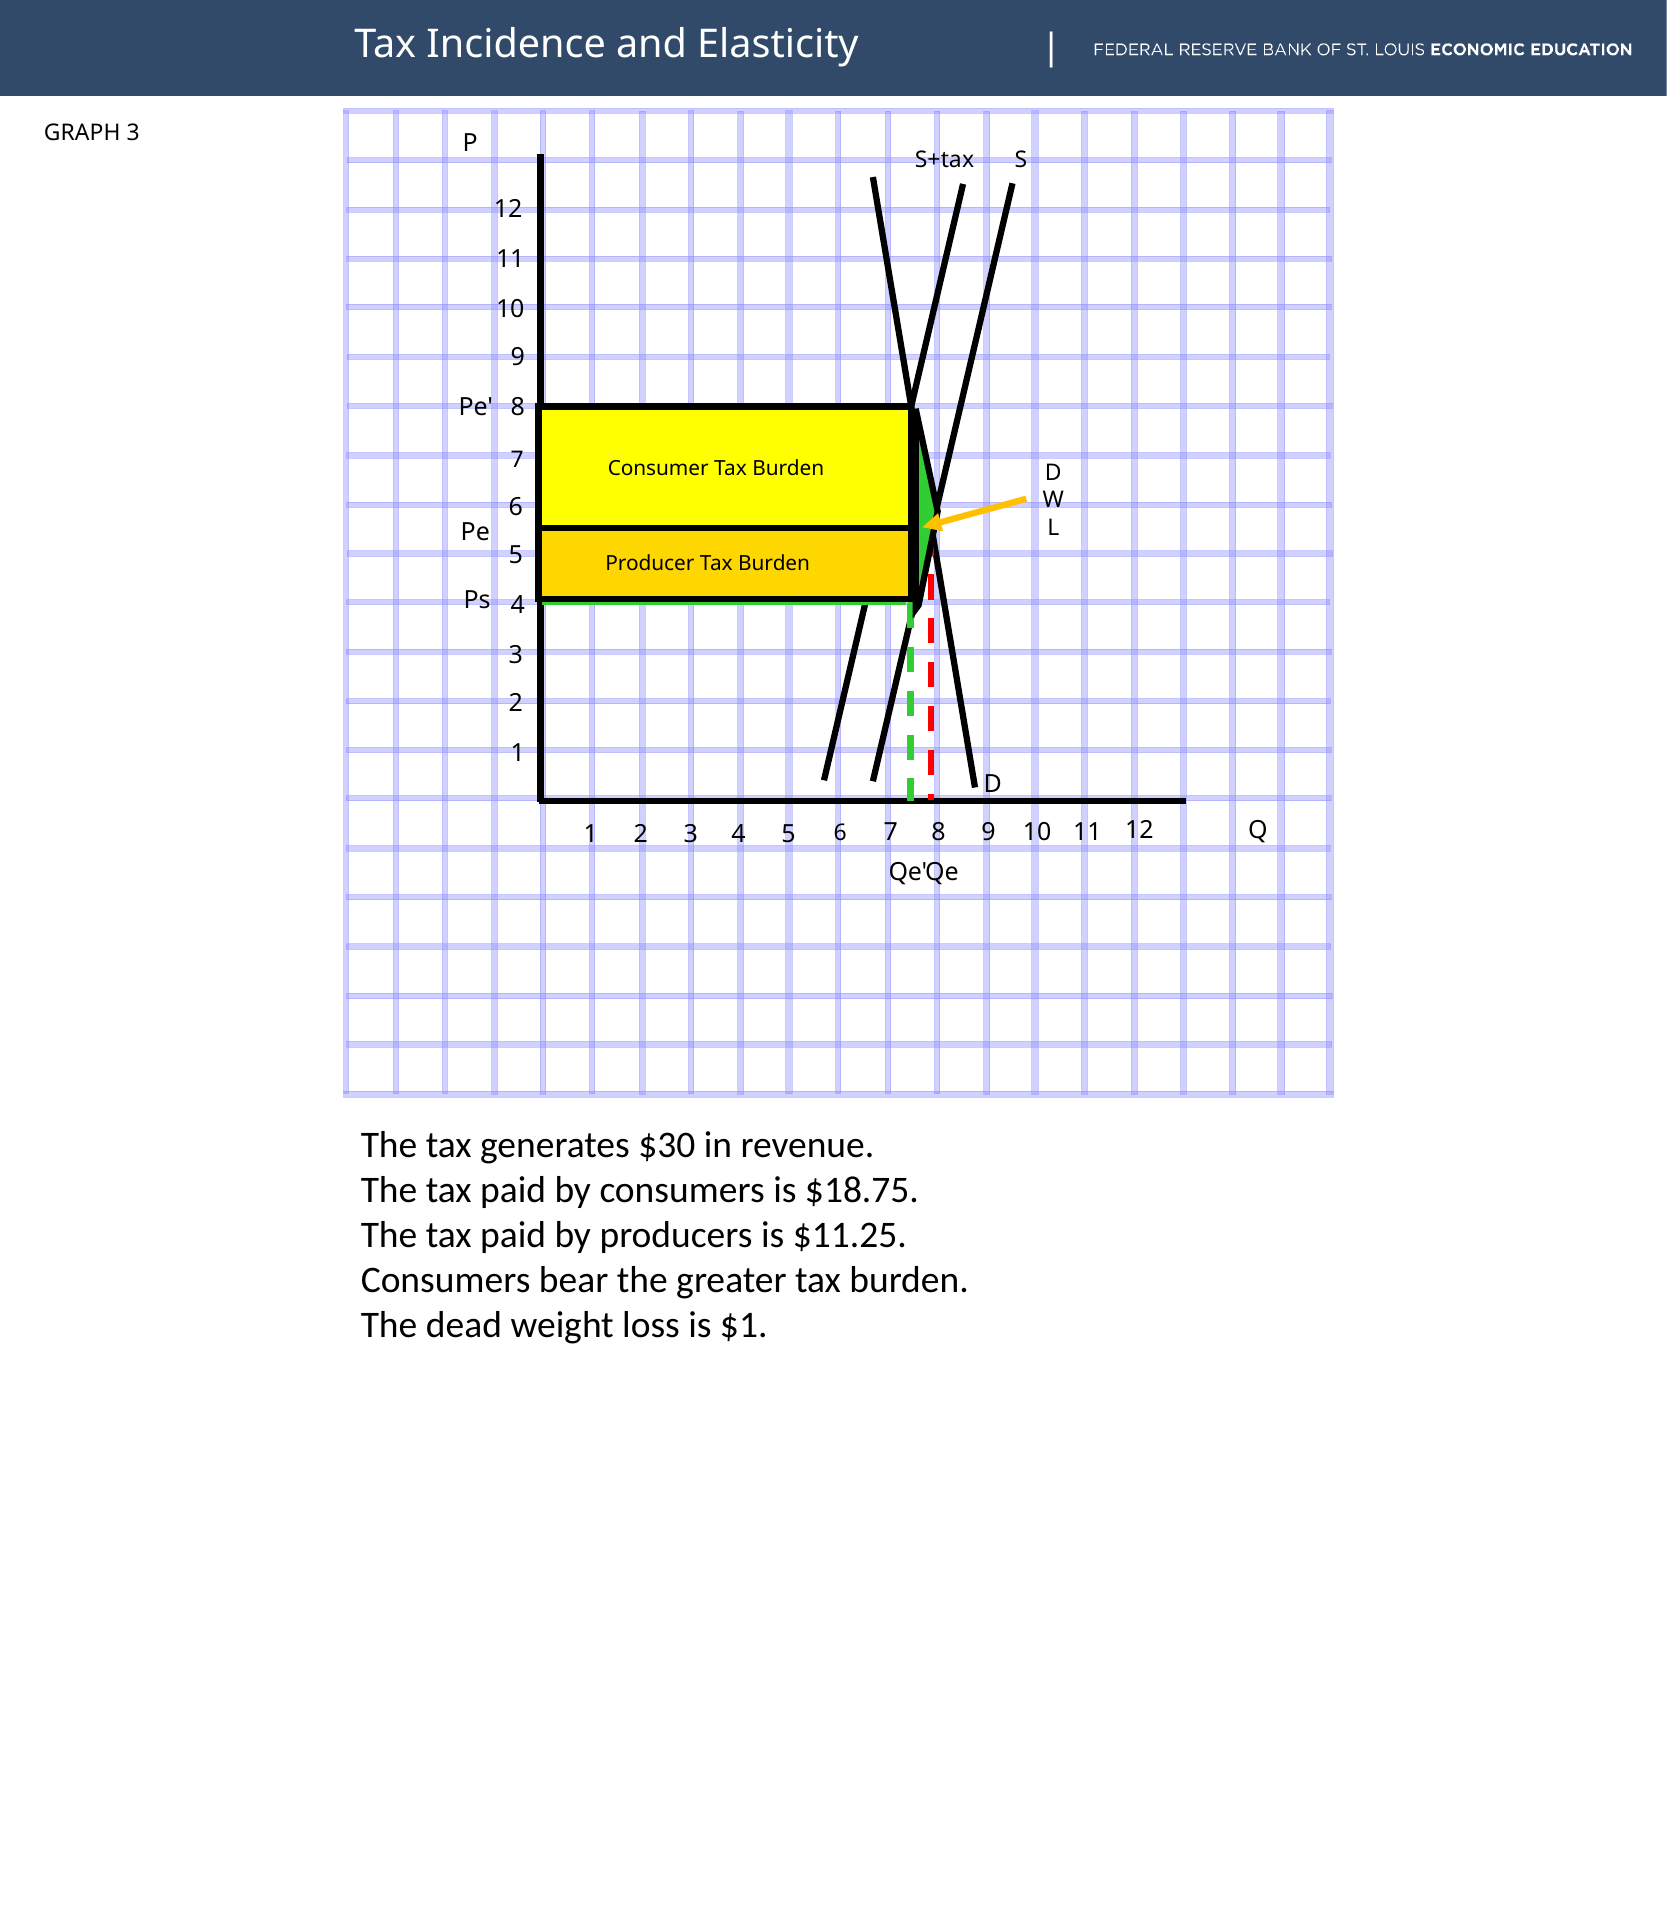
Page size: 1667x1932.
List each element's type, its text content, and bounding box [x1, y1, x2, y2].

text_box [0, 0, 1667, 96]
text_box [872, 782, 910, 788]
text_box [343, 108, 1334, 1098]
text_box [911, 782, 931, 788]
text_box GRAPH 3 [29, 110, 230, 153]
text_box The tax generates $30 in revenue. The tax paid by consumers is $18.75. The tax paid by producers is $11.25. Consumers bear the greater tax burden. The dead weight loss is $1. [346, 1112, 1367, 1353]
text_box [932, 782, 975, 788]
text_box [872, 177, 975, 183]
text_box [823, 183, 963, 781]
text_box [932, 528, 1013, 782]
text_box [963, 183, 1013, 527]
